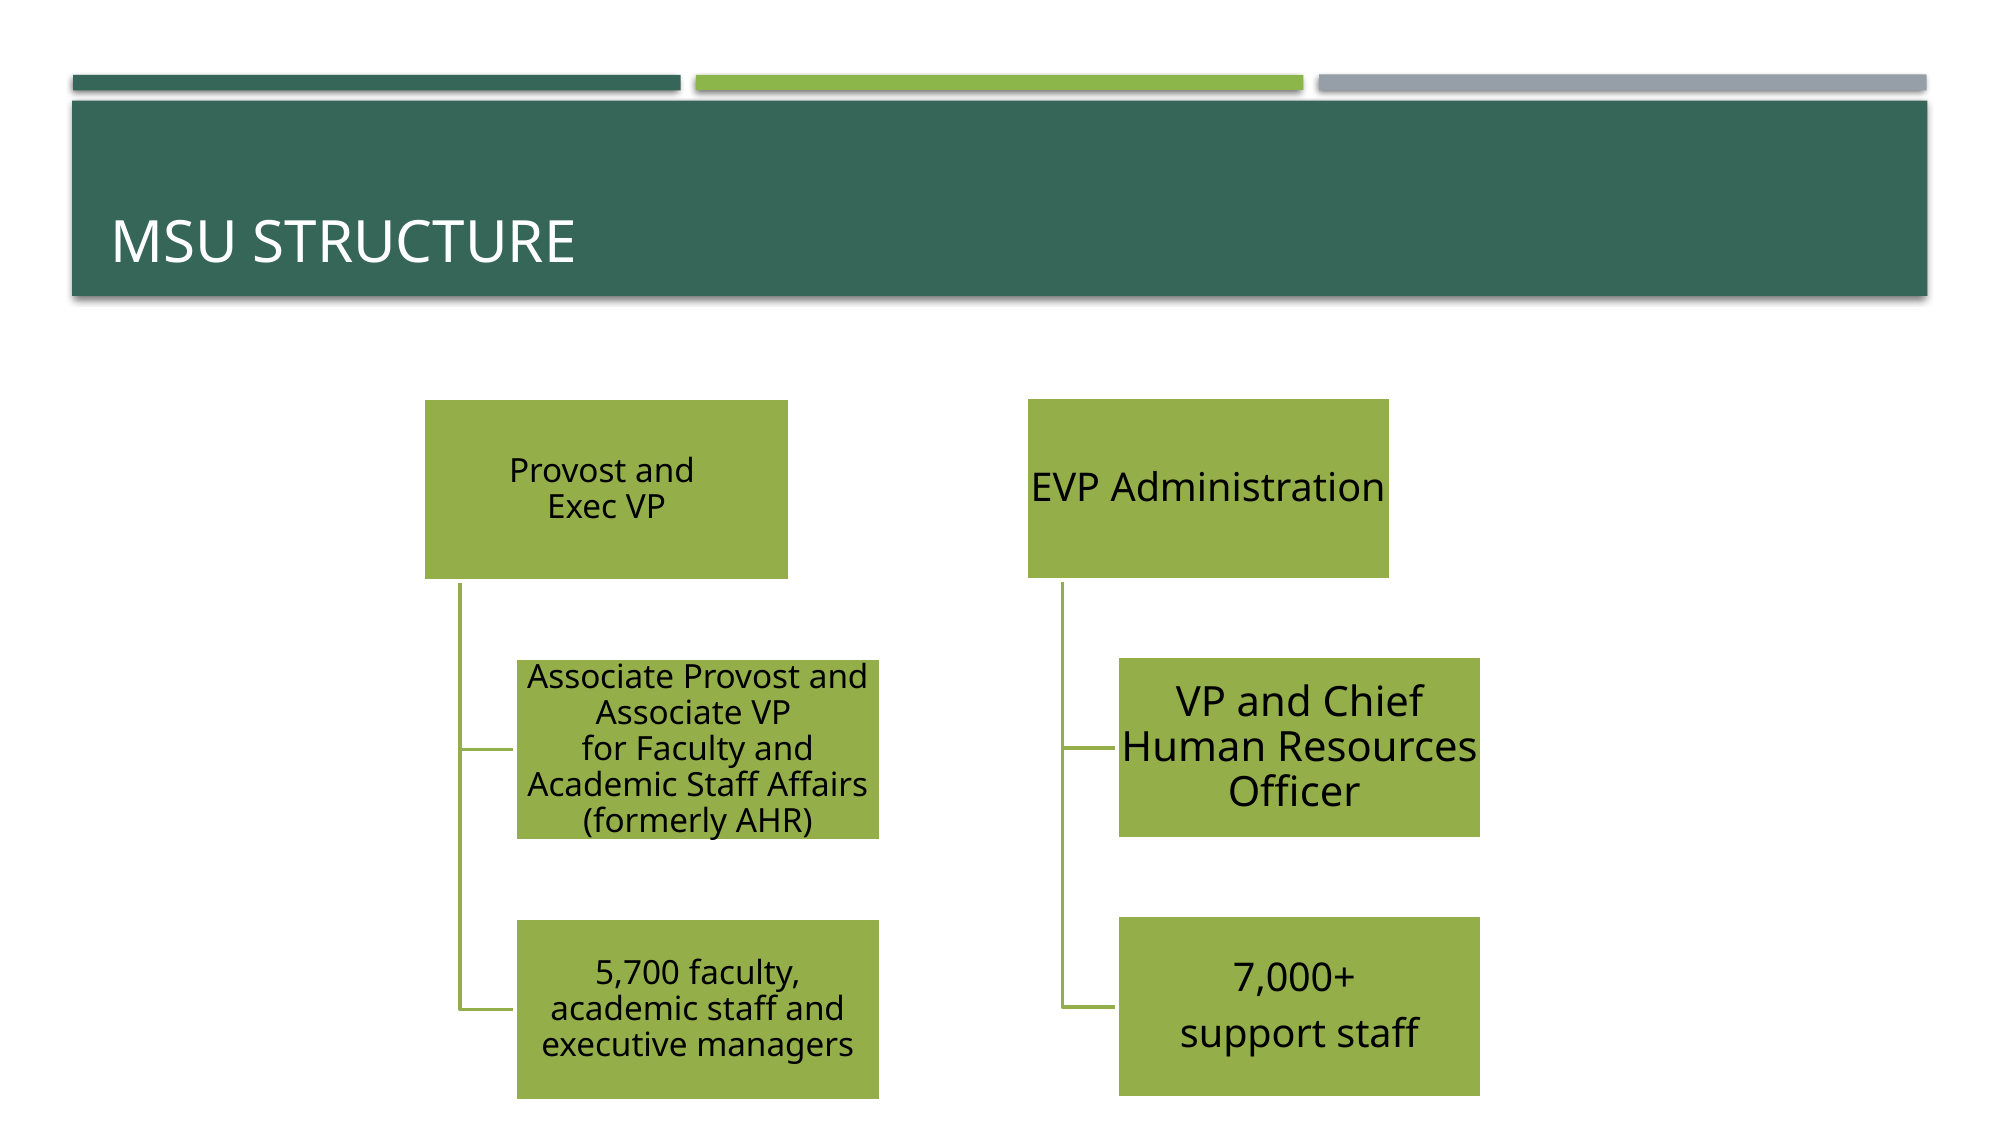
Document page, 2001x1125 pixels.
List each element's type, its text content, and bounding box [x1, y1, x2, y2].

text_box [1001, 396, 1603, 1099]
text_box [301, 397, 1004, 1102]
title MSU Structure [95, 115, 1905, 282]
